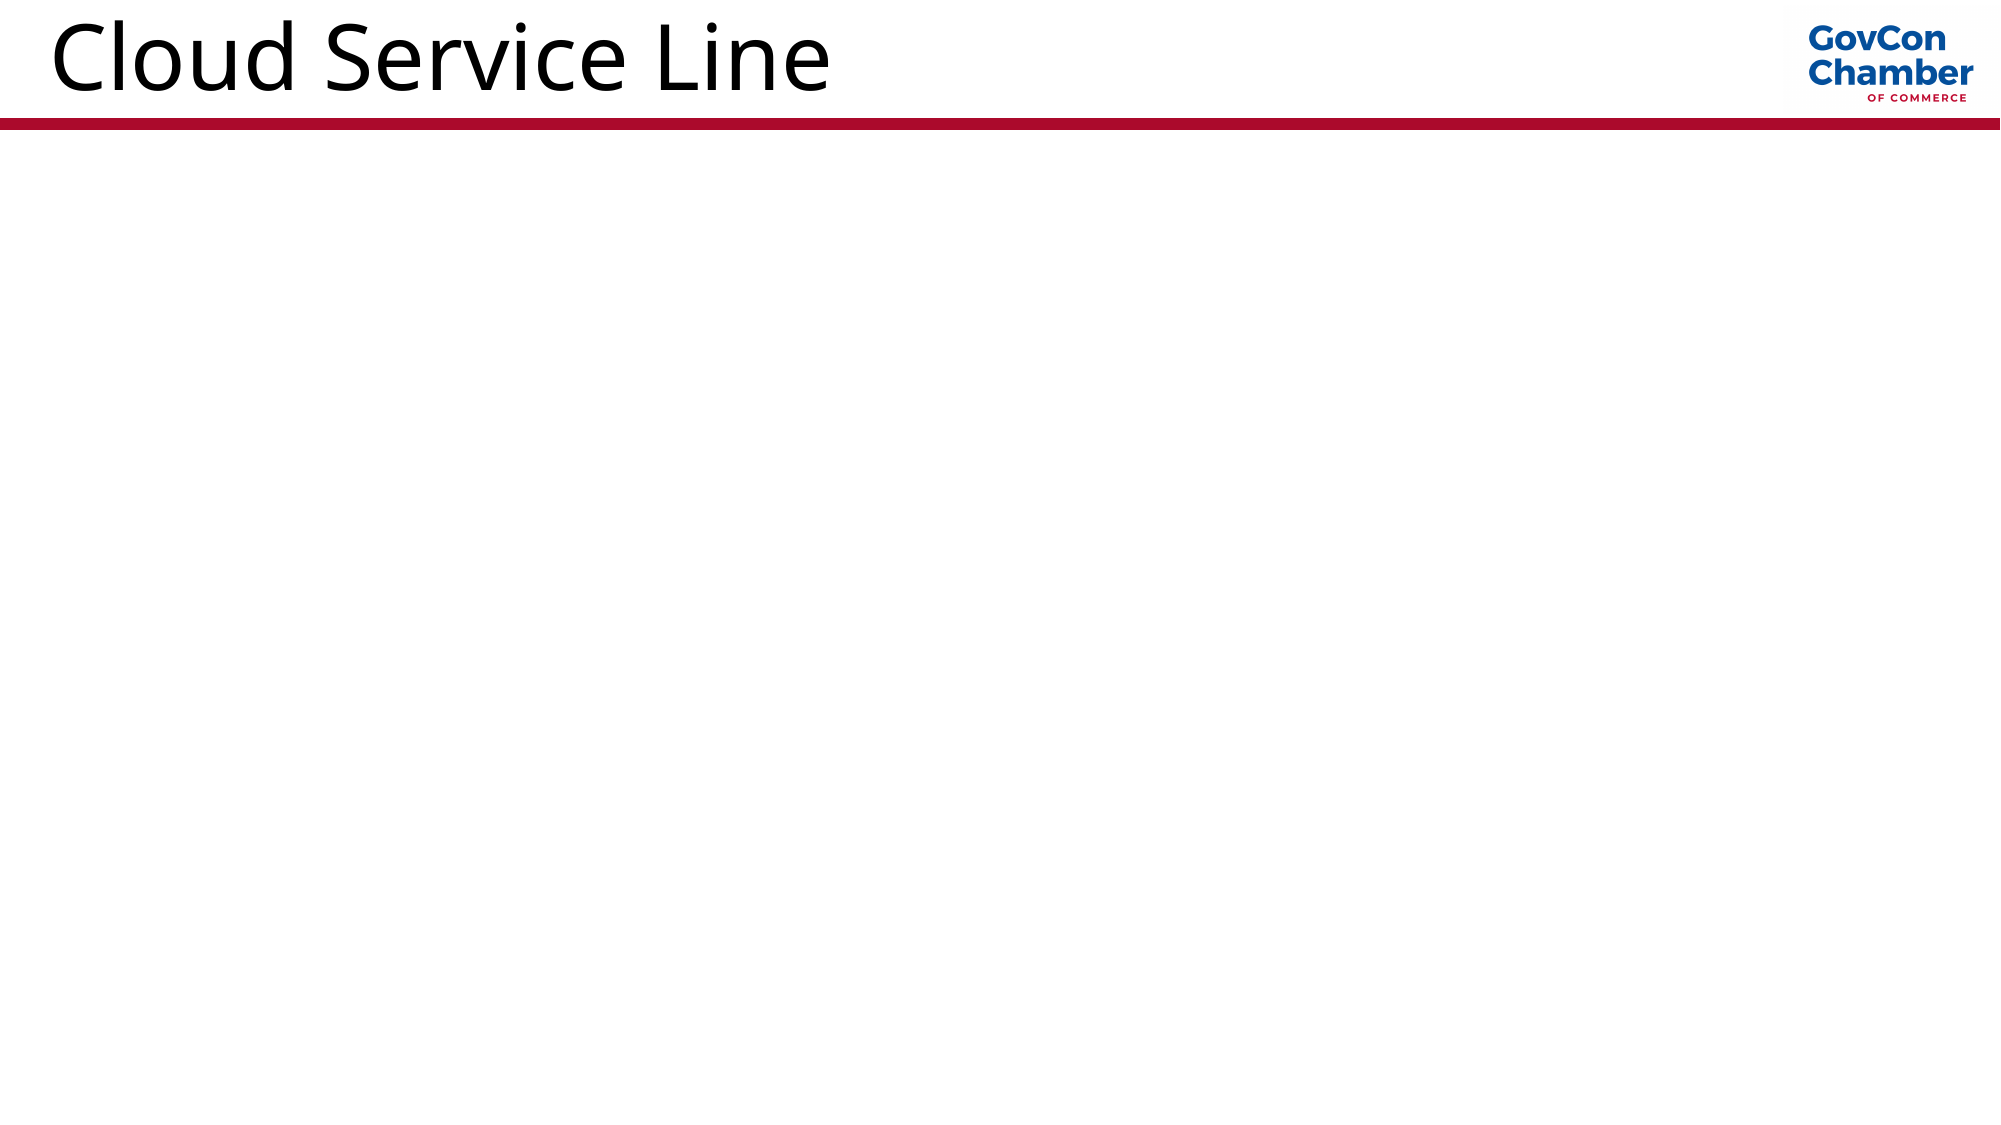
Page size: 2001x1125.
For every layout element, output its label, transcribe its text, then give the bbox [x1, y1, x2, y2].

picture [1783, 5, 2000, 114]
title Cloud Service Line [34, 125, 1760, 130]
title Cloud Service Line [34, 0, 1760, 123]
